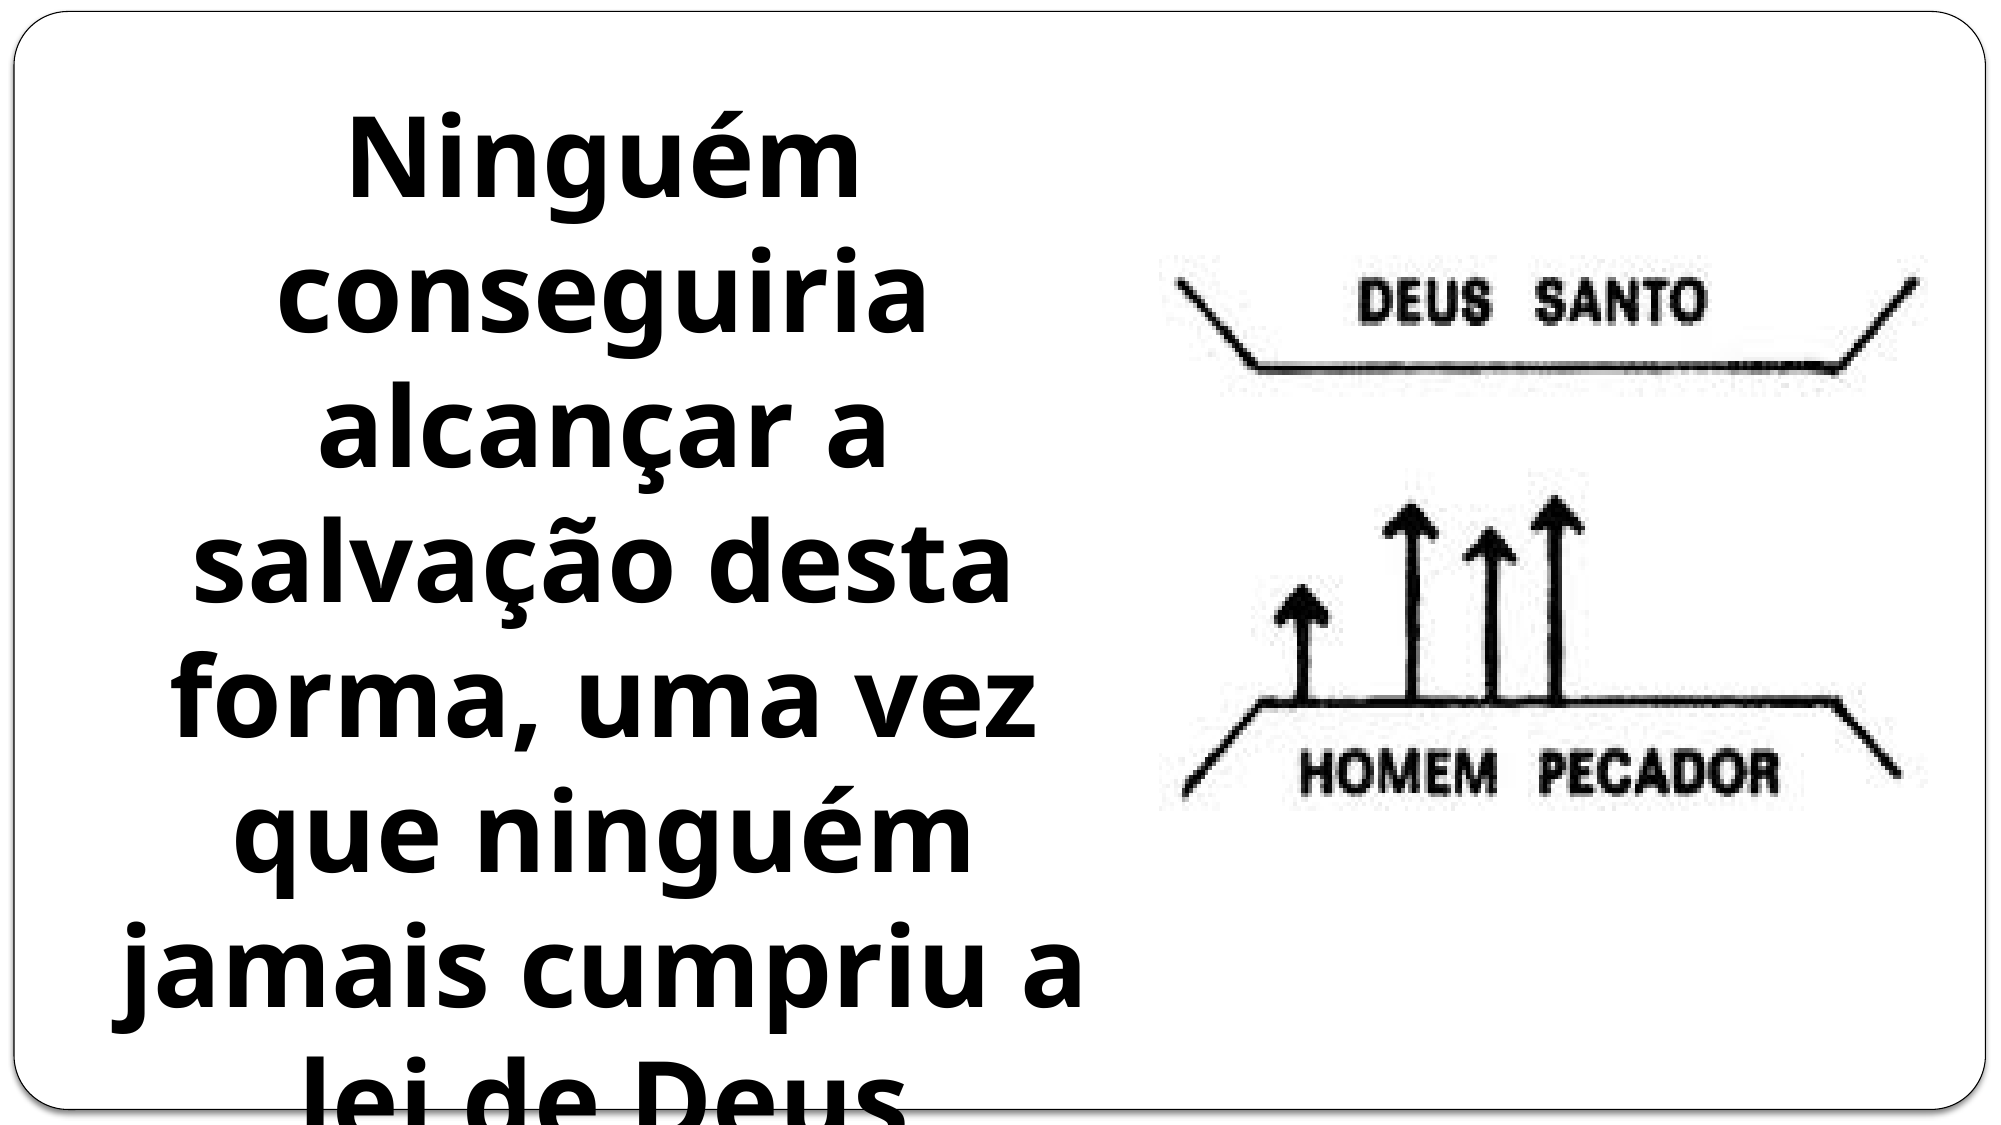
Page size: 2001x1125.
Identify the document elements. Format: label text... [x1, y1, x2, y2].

picture [1159, 255, 1928, 811]
text_box Ninguém conseguiria alcançar a salvação desta forma, uma vez que ninguém jamais cumpriu a lei de Deus (Romanos 3.10, 20 e Gálatas 3.11). [66, 77, 1142, 1125]
